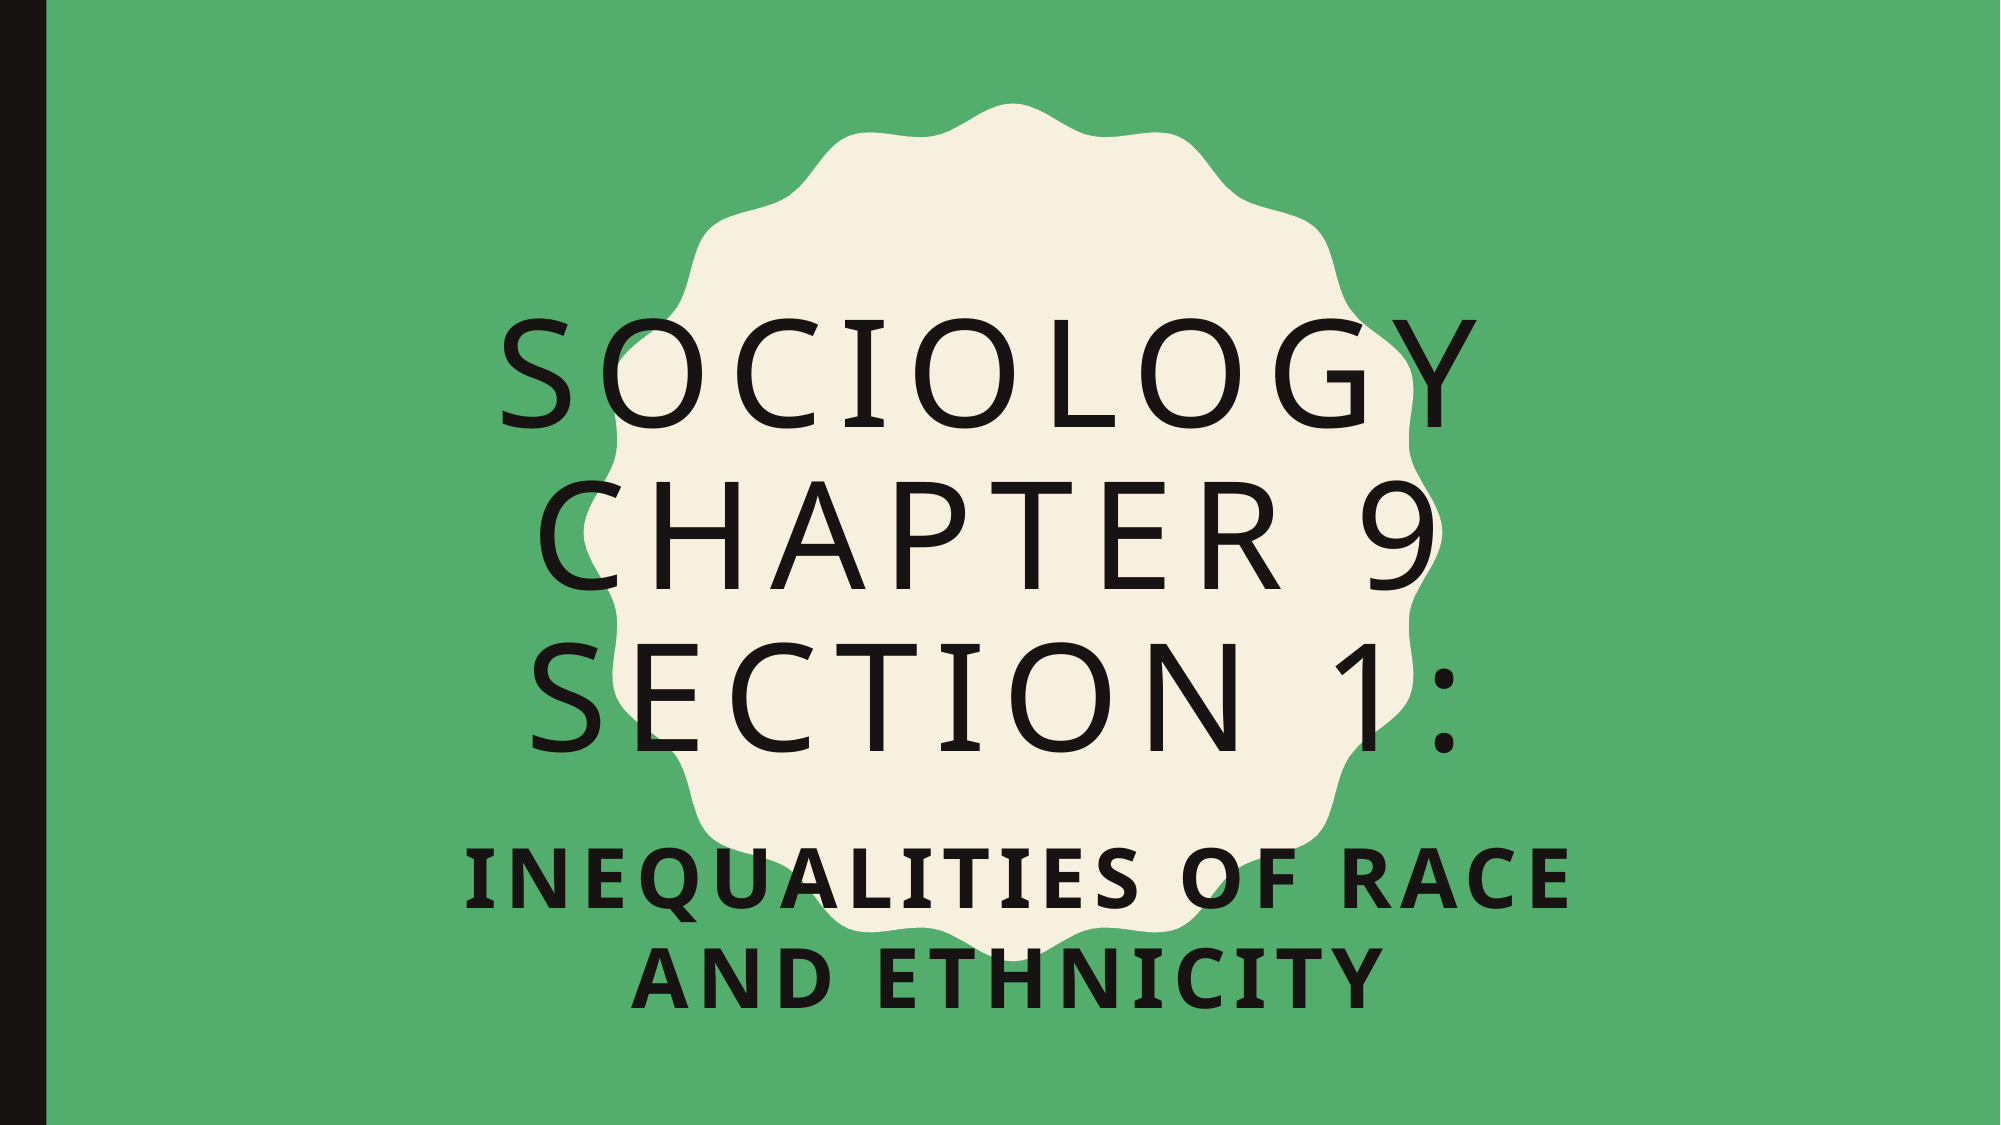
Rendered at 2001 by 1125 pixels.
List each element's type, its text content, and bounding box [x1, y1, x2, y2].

title Sociology Chapter 9 Section 1: [176, 180, 1870, 902]
subtitle Inequalities of Race and Ethnicity [363, 817, 1684, 1005]
